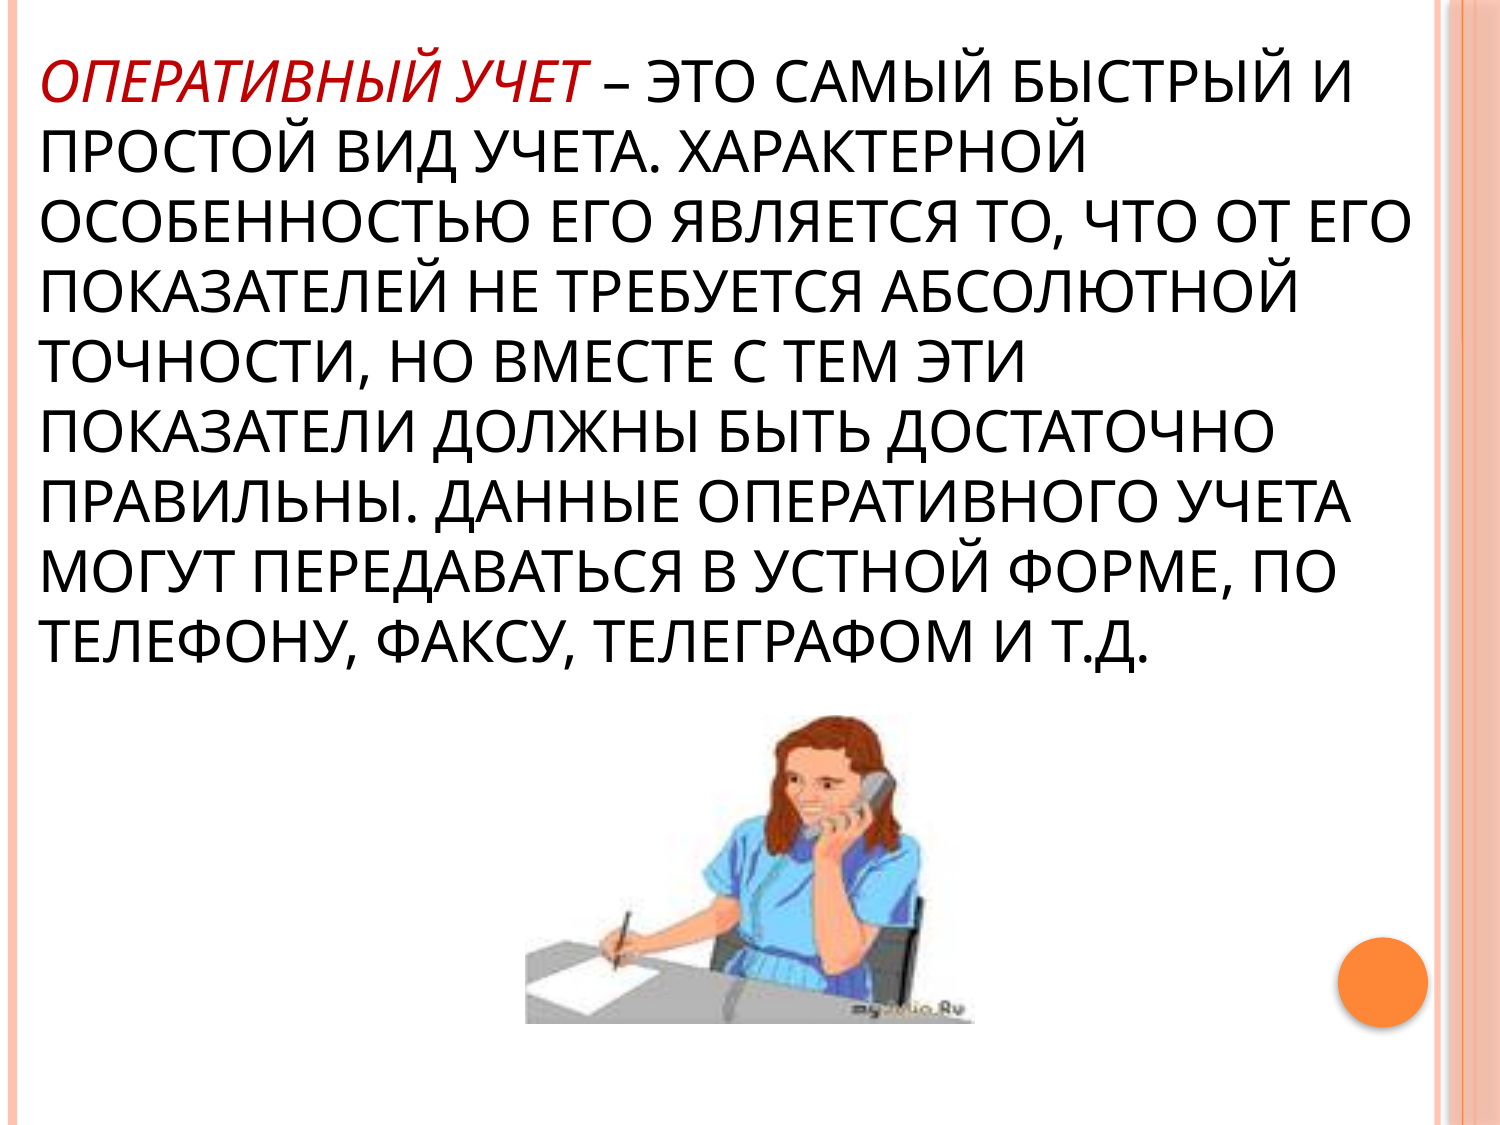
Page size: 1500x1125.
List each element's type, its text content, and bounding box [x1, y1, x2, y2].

picture [525, 715, 975, 1024]
title Оперативный учет – это самый быстрый и простой вид учета. Характерной особенностью его является то, что от его показателей не требуется абсолютной точности, но вместе с тем эти показатели должны быть достаточно правильны. Данные оперативного учета могут передаваться в устной форме, по телефону, факсу, телеграфом и т.д. [23, 42, 1430, 752]
